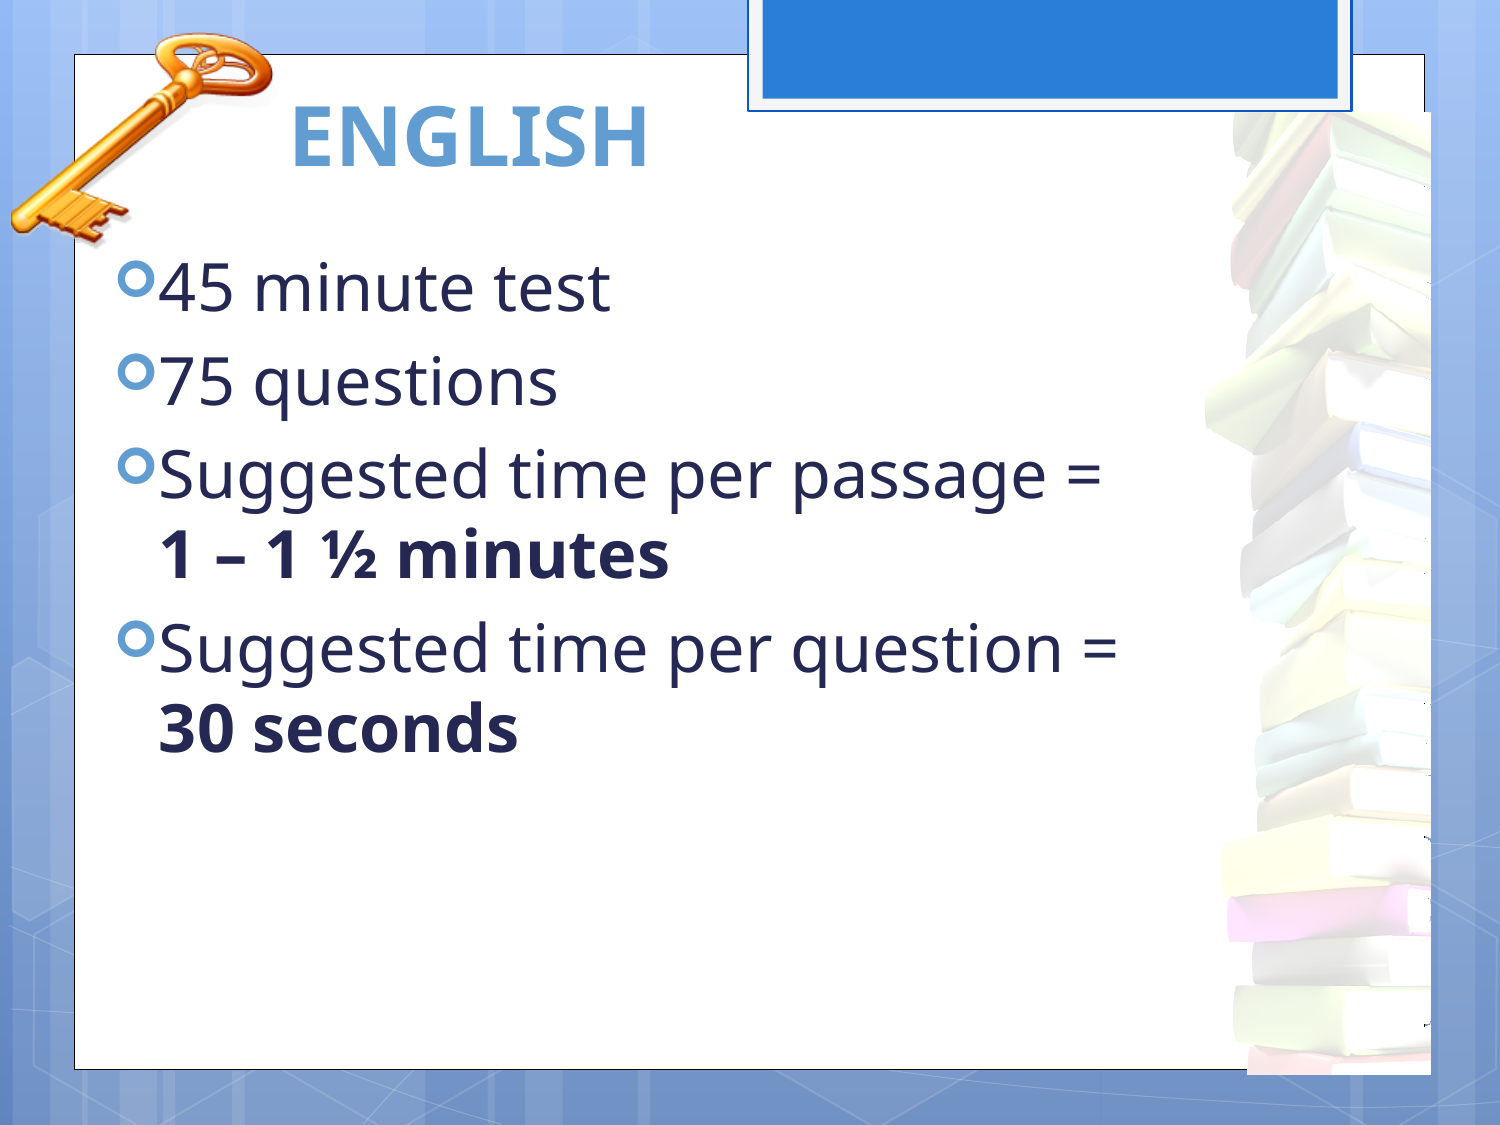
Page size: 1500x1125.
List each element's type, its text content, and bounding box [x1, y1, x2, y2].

title ENGLISH [284, 2, 1427, 191]
picture [0, 0, 282, 282]
list 45 minute test 75 questions Suggested time per passage = 1 – 1 ½ minutes Suggested time per question = 30 seconds [87, 237, 994, 1075]
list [999, 112, 1431, 1076]
